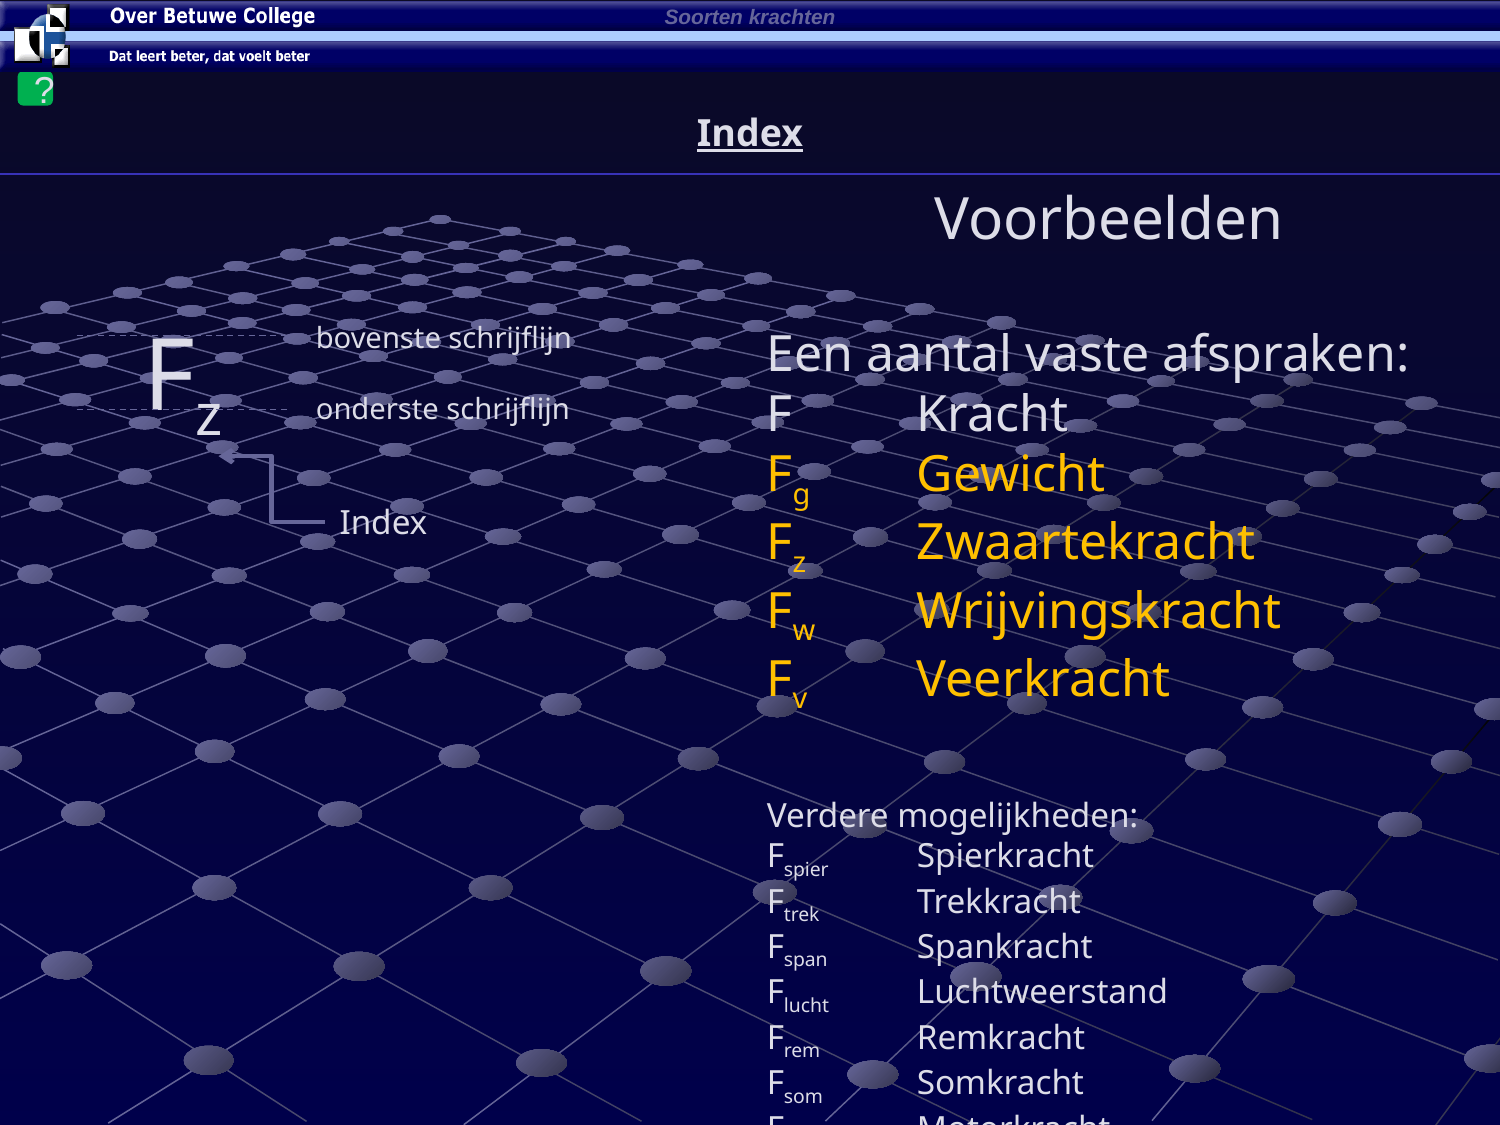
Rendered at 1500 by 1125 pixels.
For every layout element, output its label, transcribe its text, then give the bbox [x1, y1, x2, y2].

text_box Voorbeelden Een aantal vaste afspraken: F Kracht Fg Gewicht Fz Zwaartekracht Fw Wrijvingskracht Fv Veerkracht Verdere mogelijkheden: Fspier Spierkracht Ftrek Trekkracht Fspan Spankracht Flucht Luchtweerstand Frem Remkracht Fsom Somkracht Fmotor Motorkracht [752, 181, 1497, 1125]
picture [0, 1, 1500, 73]
text_box Index [17, 101, 1483, 161]
text_box ? [15, 81, 56, 108]
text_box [73, 302, 715, 551]
